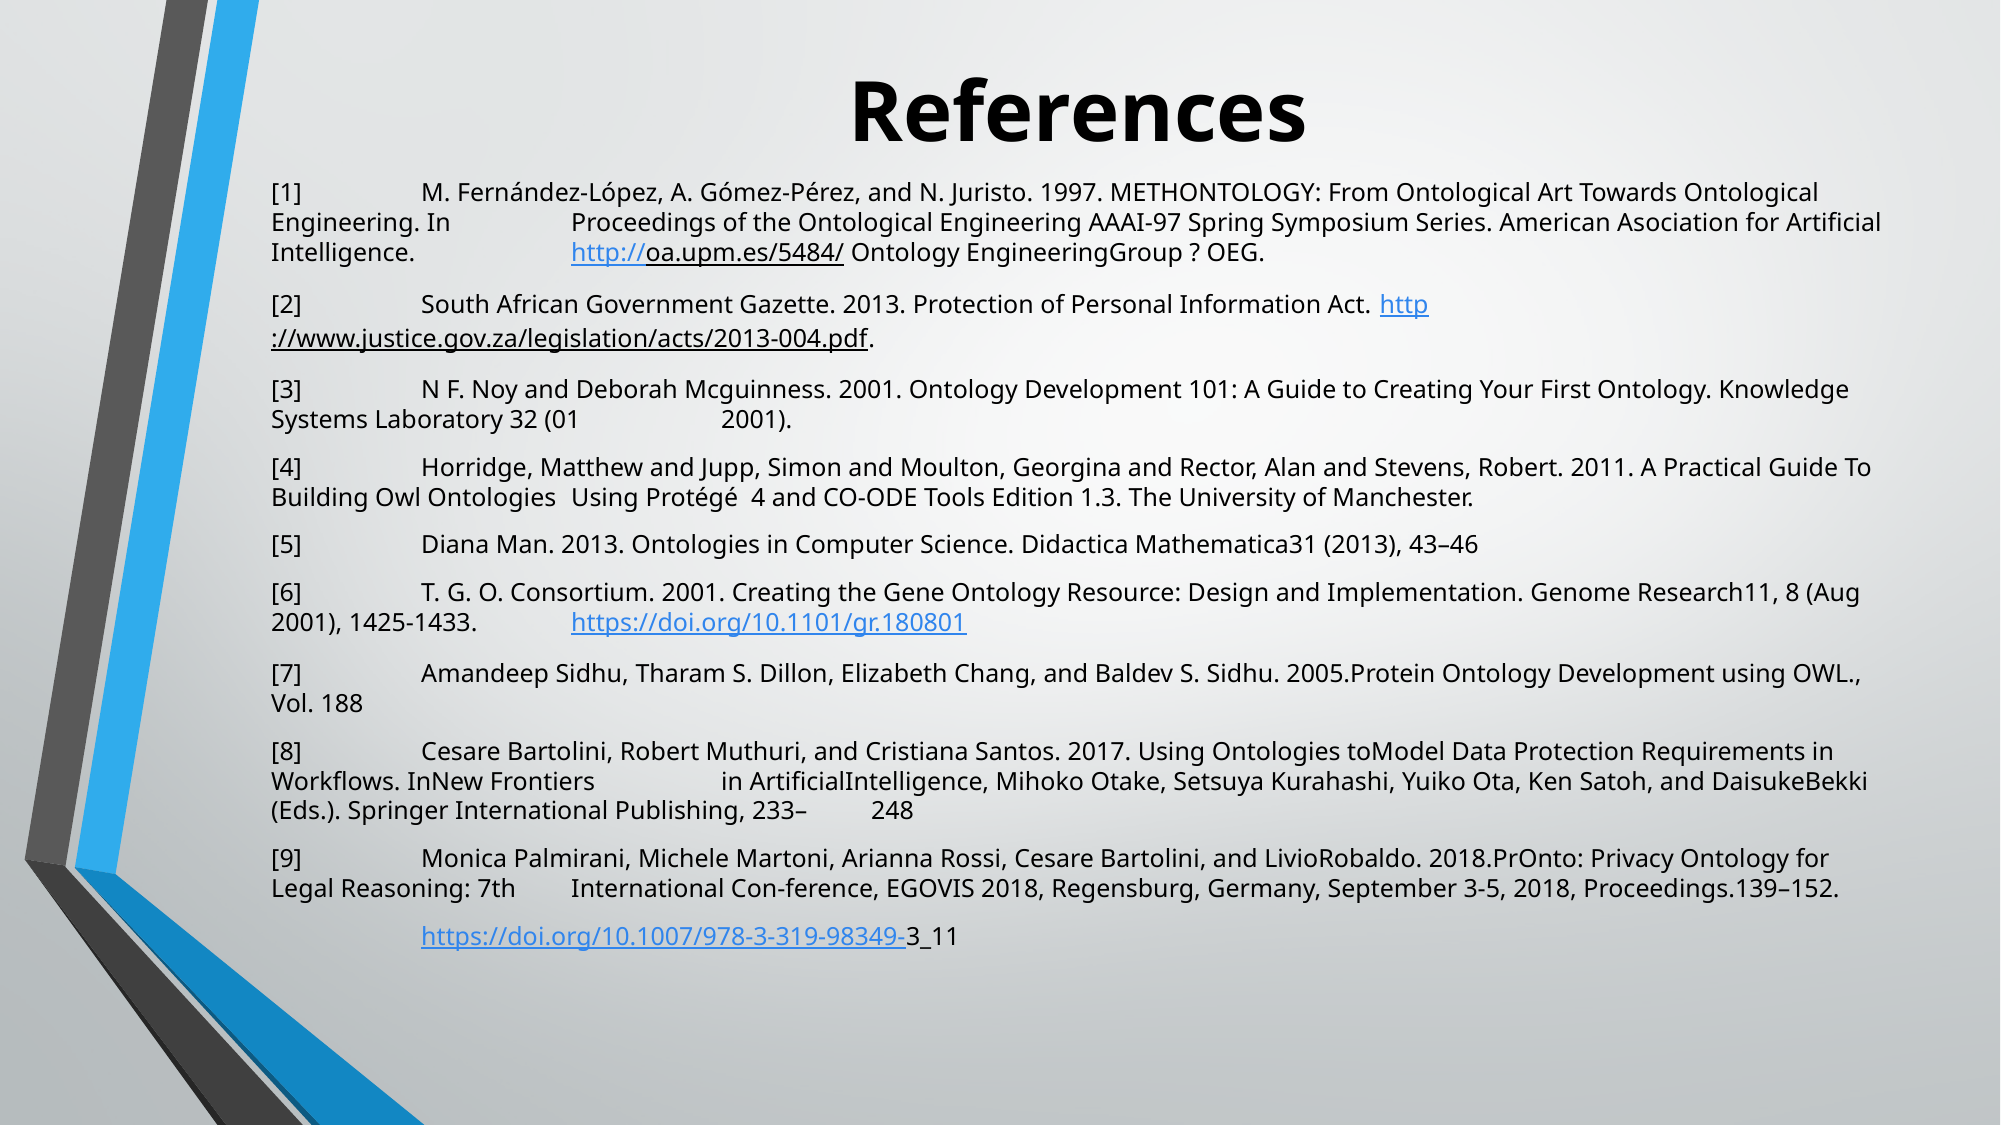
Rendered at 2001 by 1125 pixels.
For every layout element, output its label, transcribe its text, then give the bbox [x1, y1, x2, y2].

list [1] M. Fernández-López, A. Gómez-Pérez, and N. Juristo. 1997. METHONTOLOGY: From Ontological Art Towards Ontological Engineering. In Proceedings of the Ontological Engineering AAAI-97 Spring Symposium Series. American Asociation for Artificial Intelligence. http://oa.upm.es/5484/ Ontology EngineeringGroup ? OEG. [2] South African Government Gazette. 2013. Protection of Personal Information Act. http://www.justice.gov.za/legislation/acts/2013-004.pdf. [3] N F. Noy and Deborah Mcguinness. 2001. Ontology Development 101: A Guide to Creating Your First Ontology. Knowledge Systems Laboratory 32 (01 2001). [4] Horridge, Matthew and Jupp, Simon and Moulton, Georgina and Rector, Alan and Stevens, Robert. 2011. A Practical Guide To Building Owl Ontologies Using Protégé 4 and CO-ODE Tools Edition 1.3. The University of Manchester. [5] Diana Man. 2013. Ontologies in Computer Science. Didactica Mathematica31 (2013), 43–46 [6] T. G. O. Consortium. 2001. Creating the Gene Ontology Resource: Design and Implementation. Genome Research11, 8 (Aug 2001), 1425-1433. https://doi.org/10.1101/gr.180801 [7] Amandeep Sidhu, Tharam S. Dillon, Elizabeth Chang, and Baldev S. Sidhu. 2005.Protein Ontology Development using OWL., Vol. 188 [8] Cesare Bartolini, Robert Muthuri, and Cristiana Santos. 2017. Using Ontologies toModel Data Protection Requirements in Workflows. InNew Frontiers in ArtificialIntelligence, Mihoko Otake, Setsuya Kurahashi, Yuiko Ota, Ken Satoh, and DaisukeBekki (Eds.). Springer International Publishing, 233– 248 [9] Monica Palmirani, Michele Martoni, Arianna Rossi, Cesare Bartolini, and LivioRobaldo. 2018.PrOnto: Privacy Ontology for Legal Reasoning: 7th International Con-ference, EGOVIS 2018, Regensburg, Germany, September 3-5, 2018, Proceedings.139–152. https://doi.org/10.1007/978-3-319-98349-3_11 [256, 298, 1900, 833]
title References [256, 30, 1900, 187]
